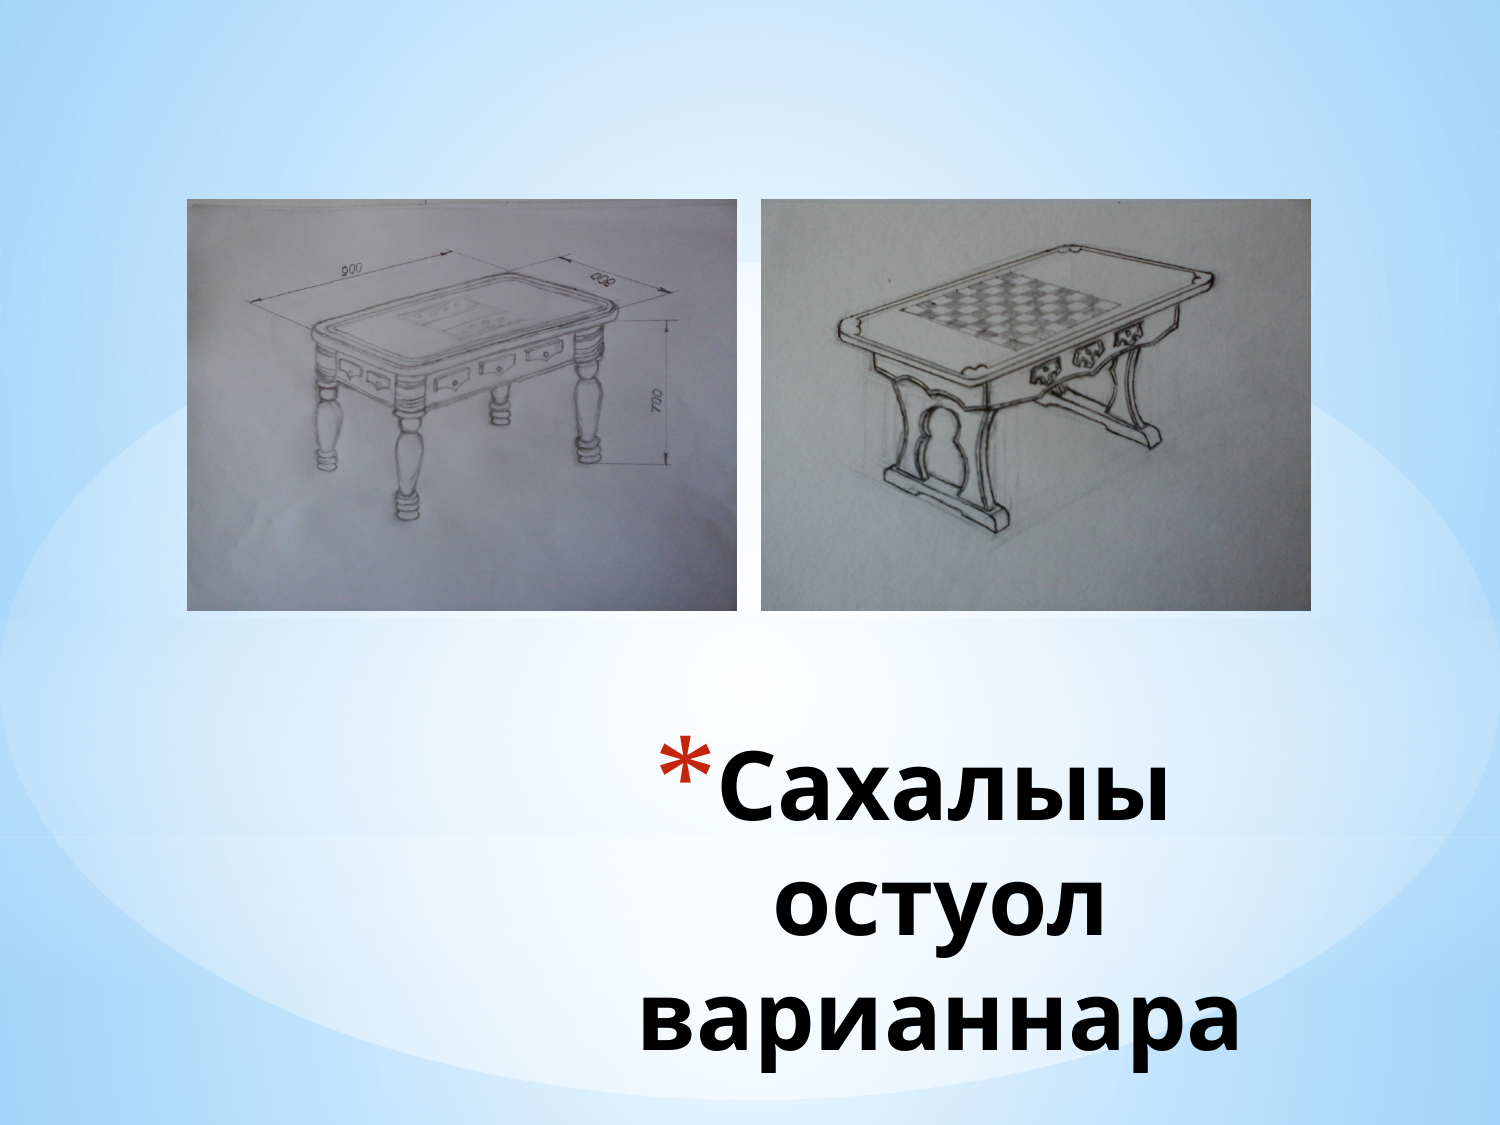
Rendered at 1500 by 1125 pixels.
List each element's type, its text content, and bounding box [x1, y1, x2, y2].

title Сахалыы остуол варианнара [466, 717, 1363, 1000]
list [761, 198, 1312, 612]
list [187, 198, 737, 612]
